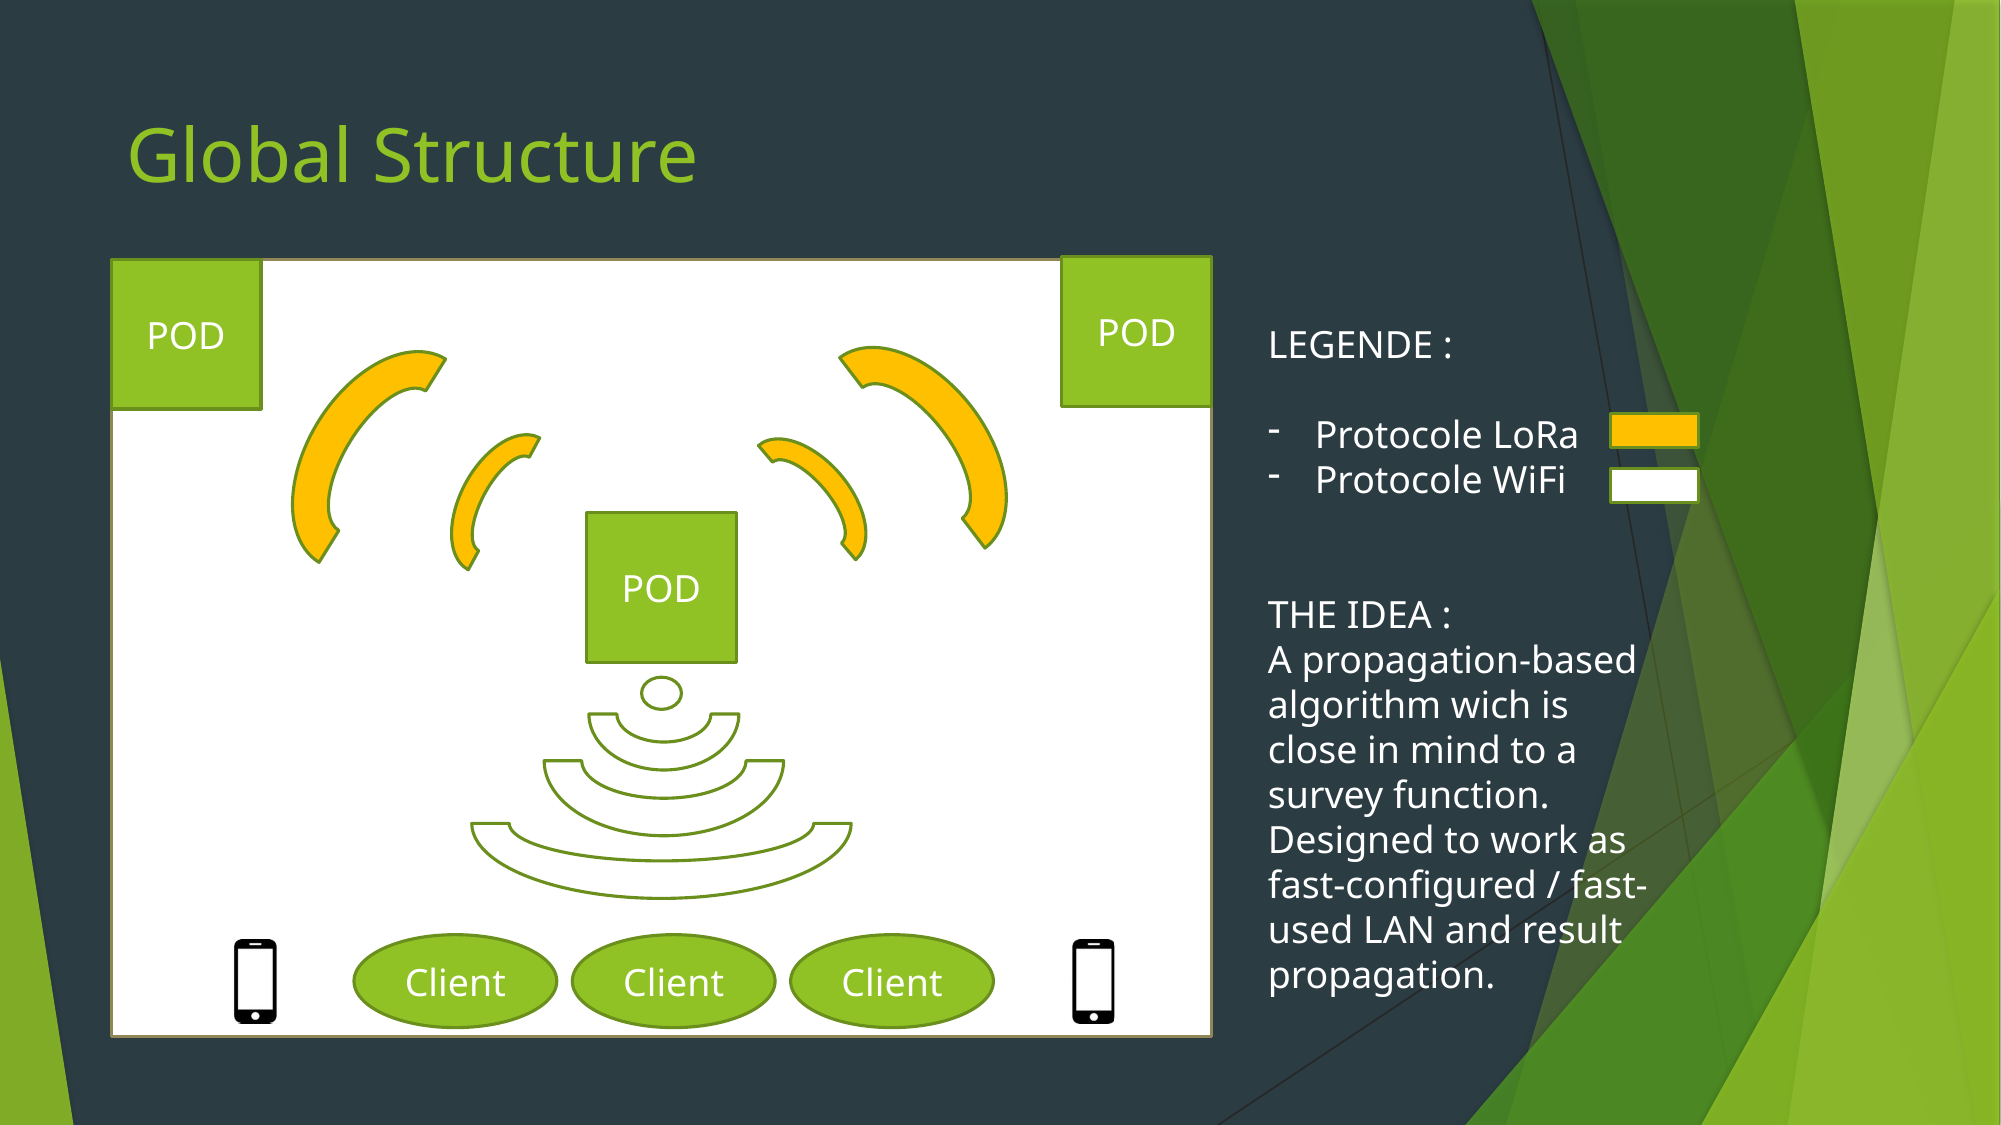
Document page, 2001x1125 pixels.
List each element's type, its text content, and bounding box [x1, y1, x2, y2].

text_box [640, 675, 683, 711]
text_box [542, 759, 786, 838]
picture [1051, 938, 1137, 1025]
text_box LEGENDE : Protocole LoRa Protocole WiFi THE IDEA : A propagation-based algorithm wich is close in mind to a survey function. Designed to work as fast-configured / fast-used LAN and result propagation. [1253, 313, 1673, 1004]
text_box POD [585, 511, 738, 664]
text_box [290, 350, 448, 564]
text_box [470, 821, 853, 900]
text_box [756, 437, 868, 562]
title Global Structure [111, 99, 1350, 317]
text_box [110, 317, 1213, 1038]
text_box [587, 712, 741, 772]
picture [212, 938, 298, 1024]
text_box Client [352, 933, 559, 1030]
text_box Client [789, 933, 995, 1030]
text_box POD [110, 258, 263, 411]
text_box [450, 433, 542, 572]
text_box Client [570, 933, 777, 1030]
text_box [1609, 467, 1700, 504]
text_box [838, 345, 1008, 550]
text_box POD [1060, 255, 1213, 408]
text_box [1609, 412, 1700, 449]
